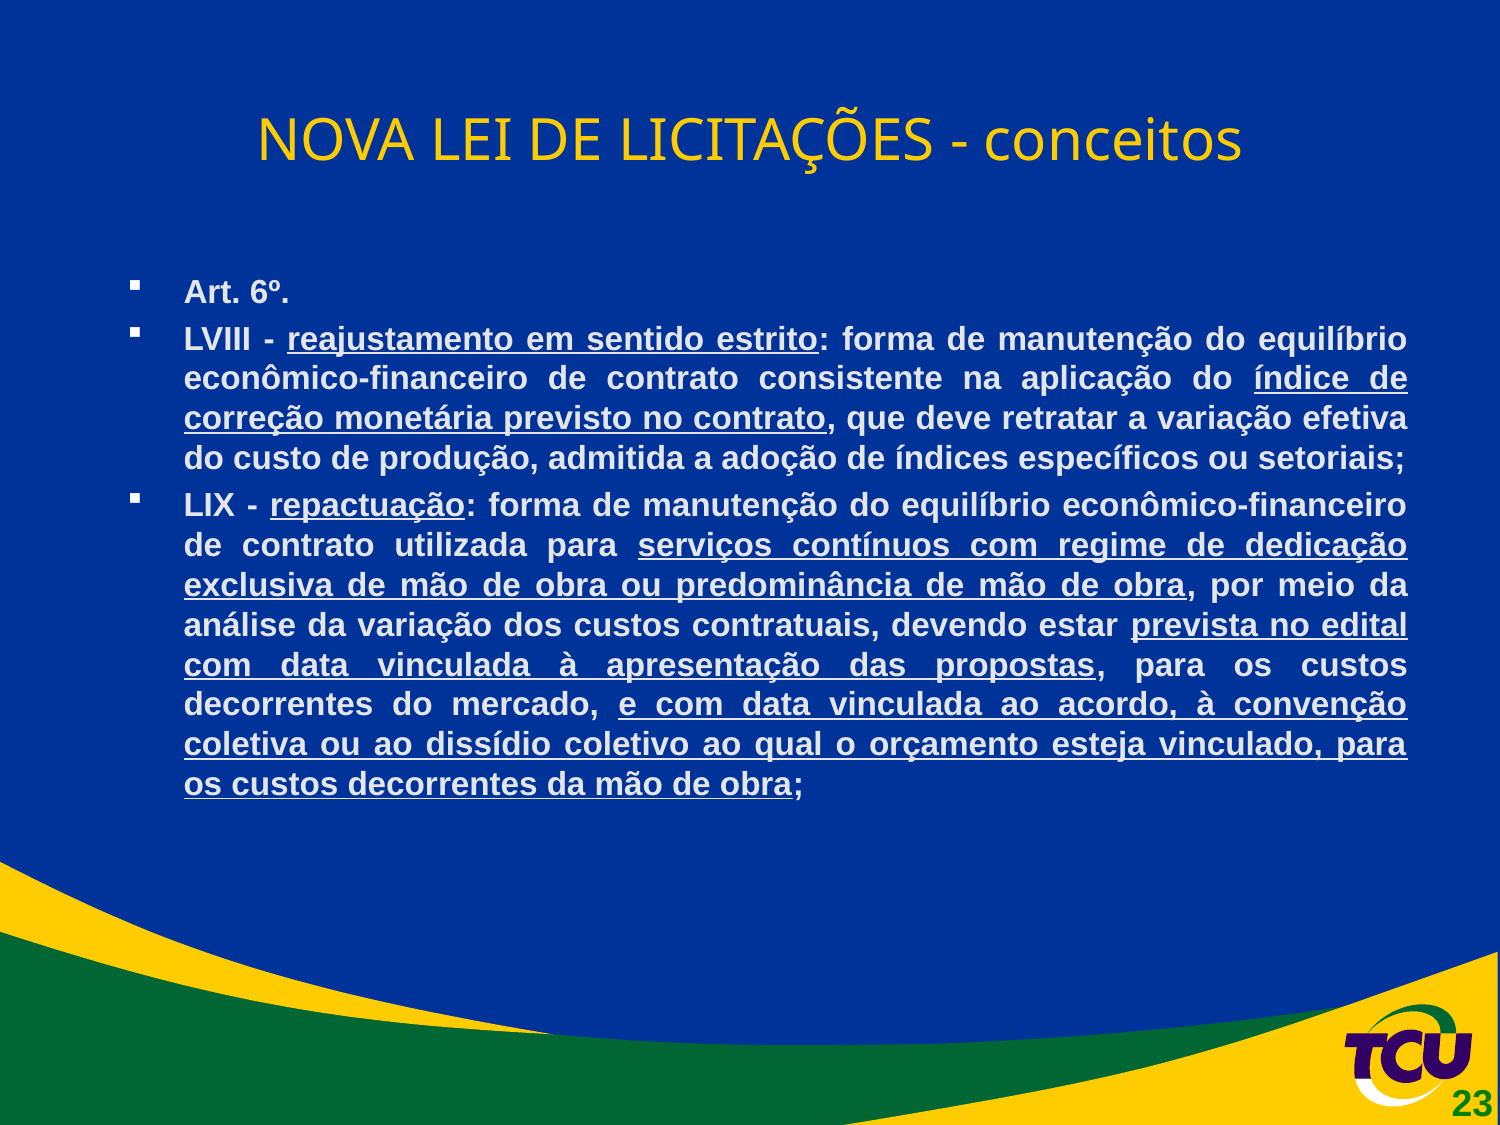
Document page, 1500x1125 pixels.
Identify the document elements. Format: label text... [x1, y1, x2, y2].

list Art. 6º. LVIII - reajustamento em sentido estrito: forma de manutenção do equilíbrio econômico-financeiro de contrato consistente na aplicação do índice de correção monetária previsto no contrato, que deve retratar a variação efetiva do custo de produção, admitida a adoção de índices específicos ou setoriais; LIX - repactuação: forma de manutenção do equilíbrio econômico-financeiro de contrato utilizada para serviços contínuos com regime de dedicação exclusiva de mão de obra ou predominância de mão de obra, por meio da análise da variação dos custos contratuais, devendo estar prevista no edital com data vinculada à apresentação das propostas, para os custos decorrentes do mercado, e com data vinculada ao acordo, à convenção coletiva ou ao dissídio coletivo ao qual o orçamento esteja vinculado, para os custos decorrentes da mão de obra; [112, 262, 1424, 847]
slide_number 23 [1387, 1078, 1494, 1125]
title NOVA LEI DE LICITAÇÕES - conceitos [55, 78, 1444, 197]
